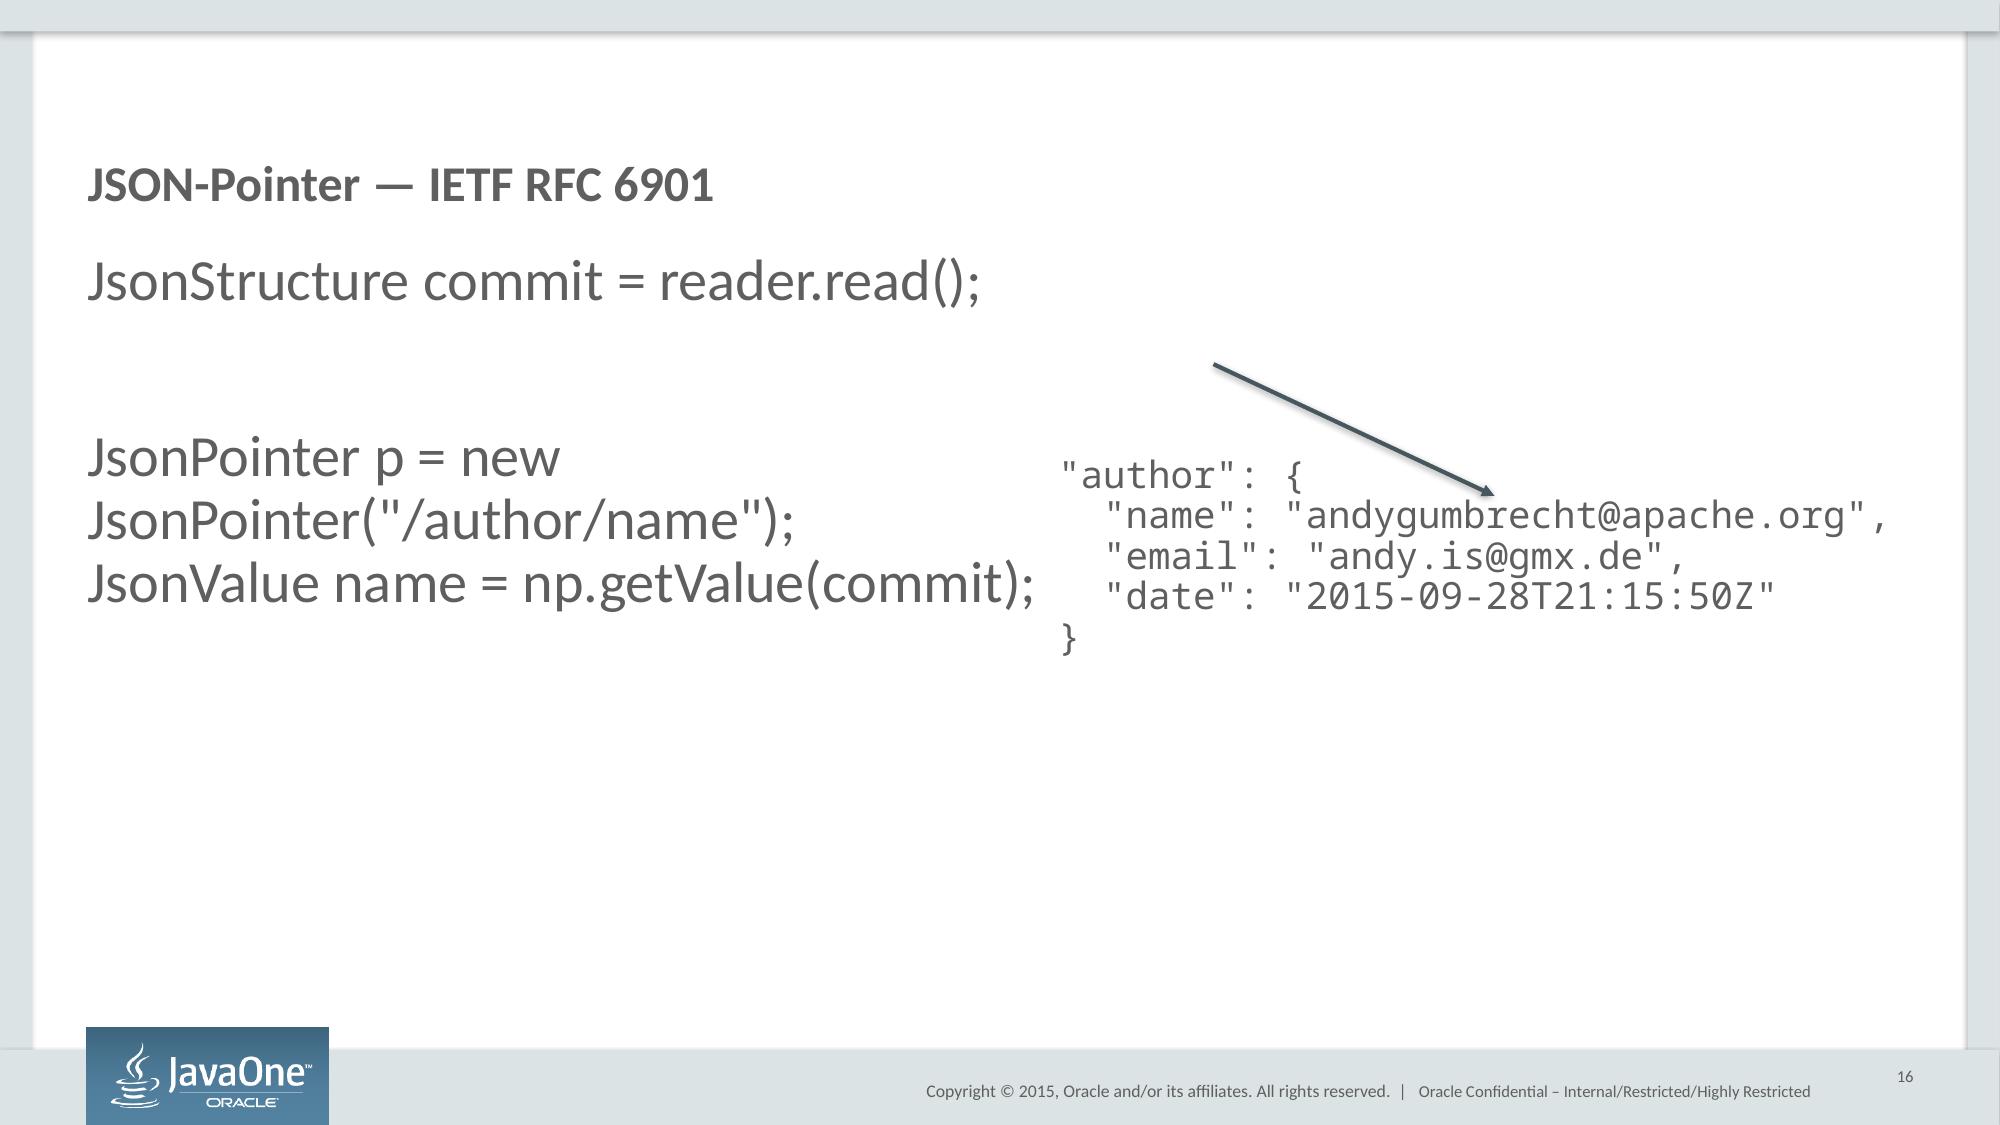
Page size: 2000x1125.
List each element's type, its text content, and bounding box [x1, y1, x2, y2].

title JSON-Pointer — IETF RFC 6901 [87, 66, 1914, 213]
slide_number 16 [1851, 1065, 1914, 1086]
text_box Oracle Confidential – Internal/Restricted/Highly Restricted [1419, 1080, 1812, 1101]
text_box "author": { "name": "andygumbrecht@apache.org", "email": "andy.is@gmx.de", "date": "2015-09-28T21:15:50Z" } [1058, 455, 2000, 729]
picture [86, 1027, 329, 1125]
text_box [1213, 364, 1495, 497]
list JsonStructure commit = reader.read(); JsonPointer p = new JsonPointer("/author/name"); JsonValue name = np.getValue(commit); [87, 249, 1203, 523]
